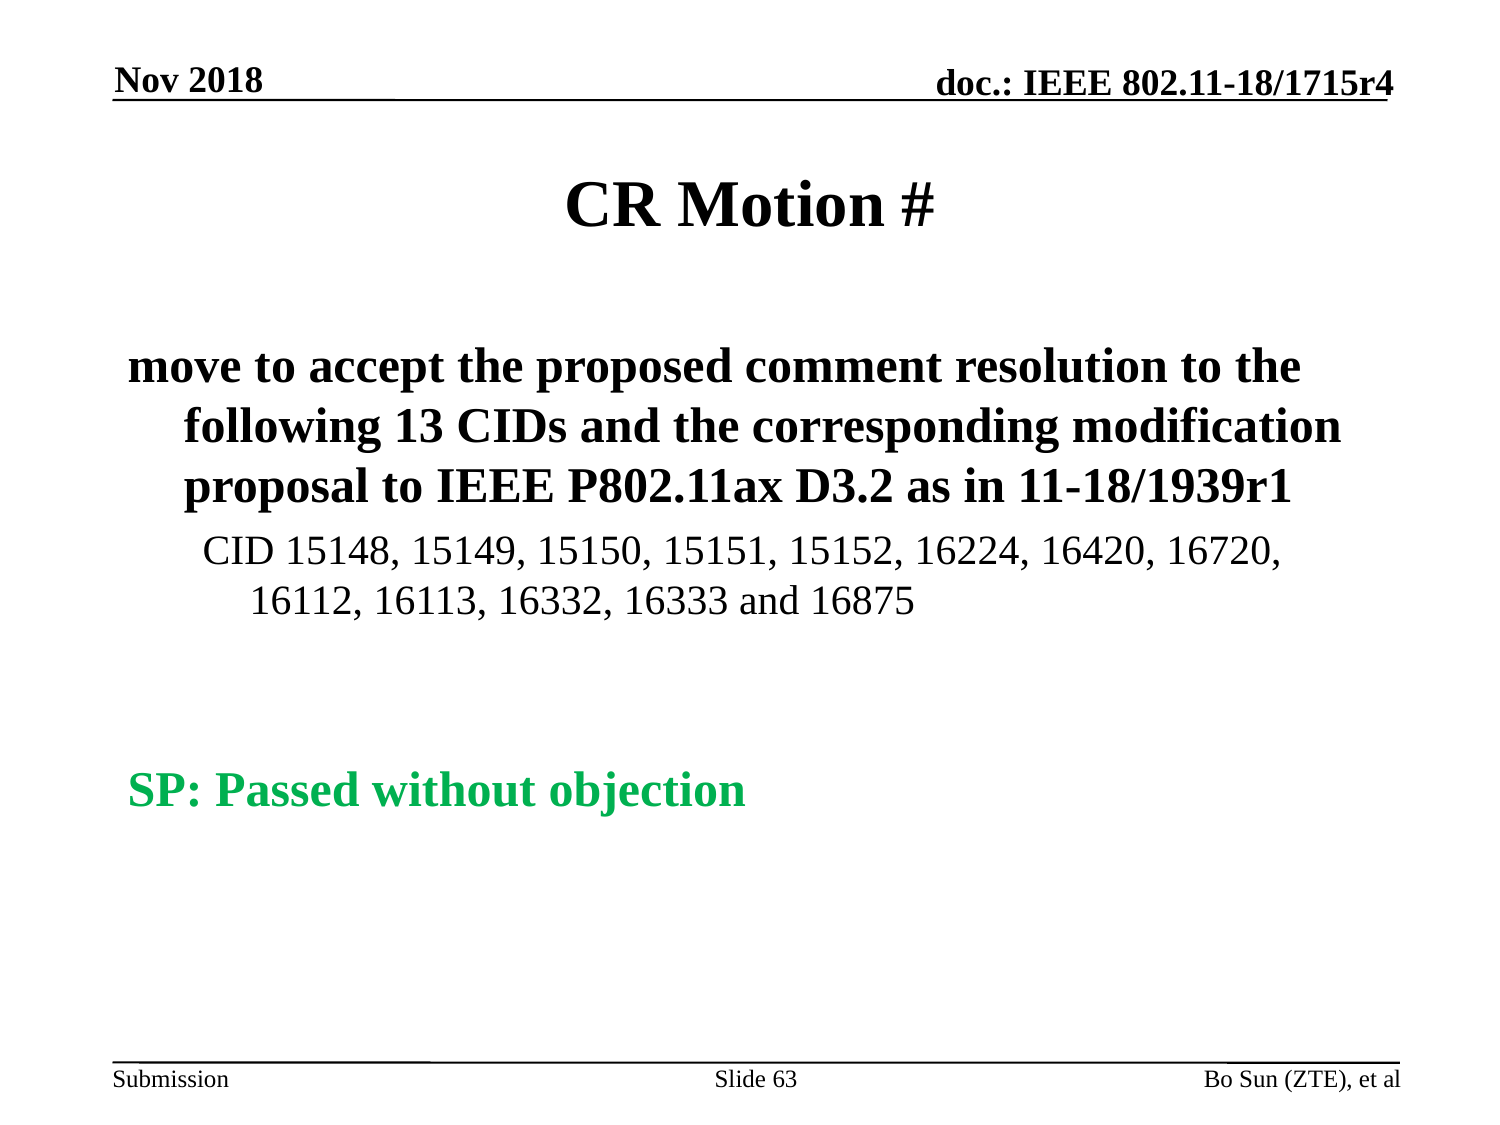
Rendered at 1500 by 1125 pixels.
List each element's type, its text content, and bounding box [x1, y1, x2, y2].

list move to accept the proposed comment resolution to the following 13 CIDs and the corresponding modification proposal to IEEE P802.11ax D3.2 as in 11-18/1939r1 CID 15148, 15149, 15150, 15151, 15152, 16224, 16420, 16720, 16112, 16113, 16332, 16333 and 16875 SP: Passed without objection [112, 324, 1388, 1001]
slide_number Slide 63 [712, 1061, 800, 1123]
footer Bo Sun (ZTE), et al [1200, 1061, 1402, 1093]
title CR Motion # [112, 112, 1388, 288]
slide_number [114, 54, 265, 101]
